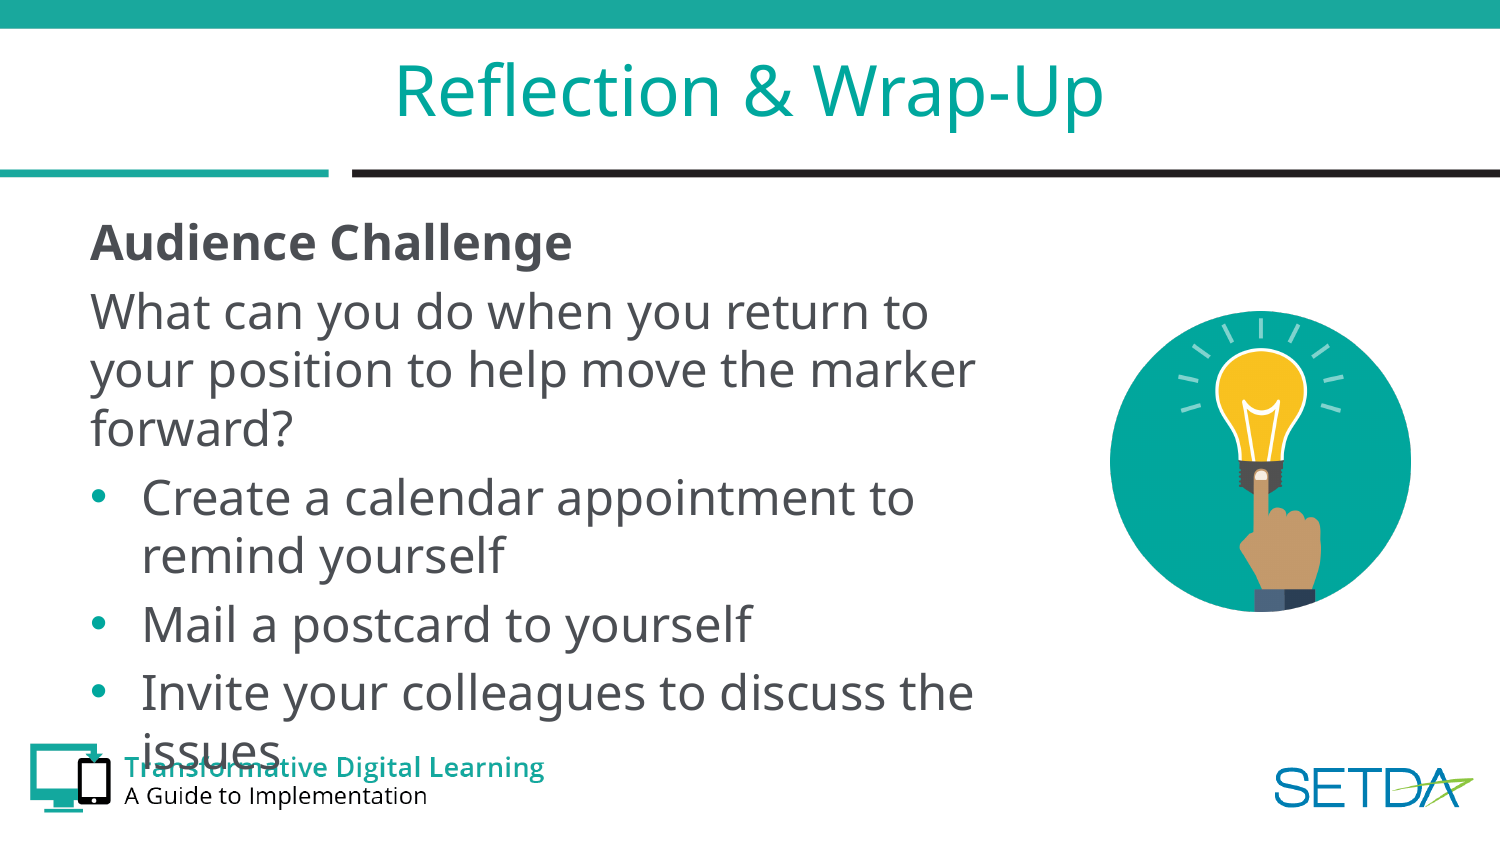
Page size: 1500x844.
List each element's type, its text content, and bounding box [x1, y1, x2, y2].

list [1109, 311, 1411, 612]
title Reflection & Wrap-Up [75, 33, 1425, 144]
list Audience Challenge What can you do when you return to your position to help move the marker forward? Create a calendar appointment to remind yourself Mail a postcard to yourself Invite your colleagues to discuss the issues [75, 204, 1010, 793]
picture [0, 0, 1500, 844]
